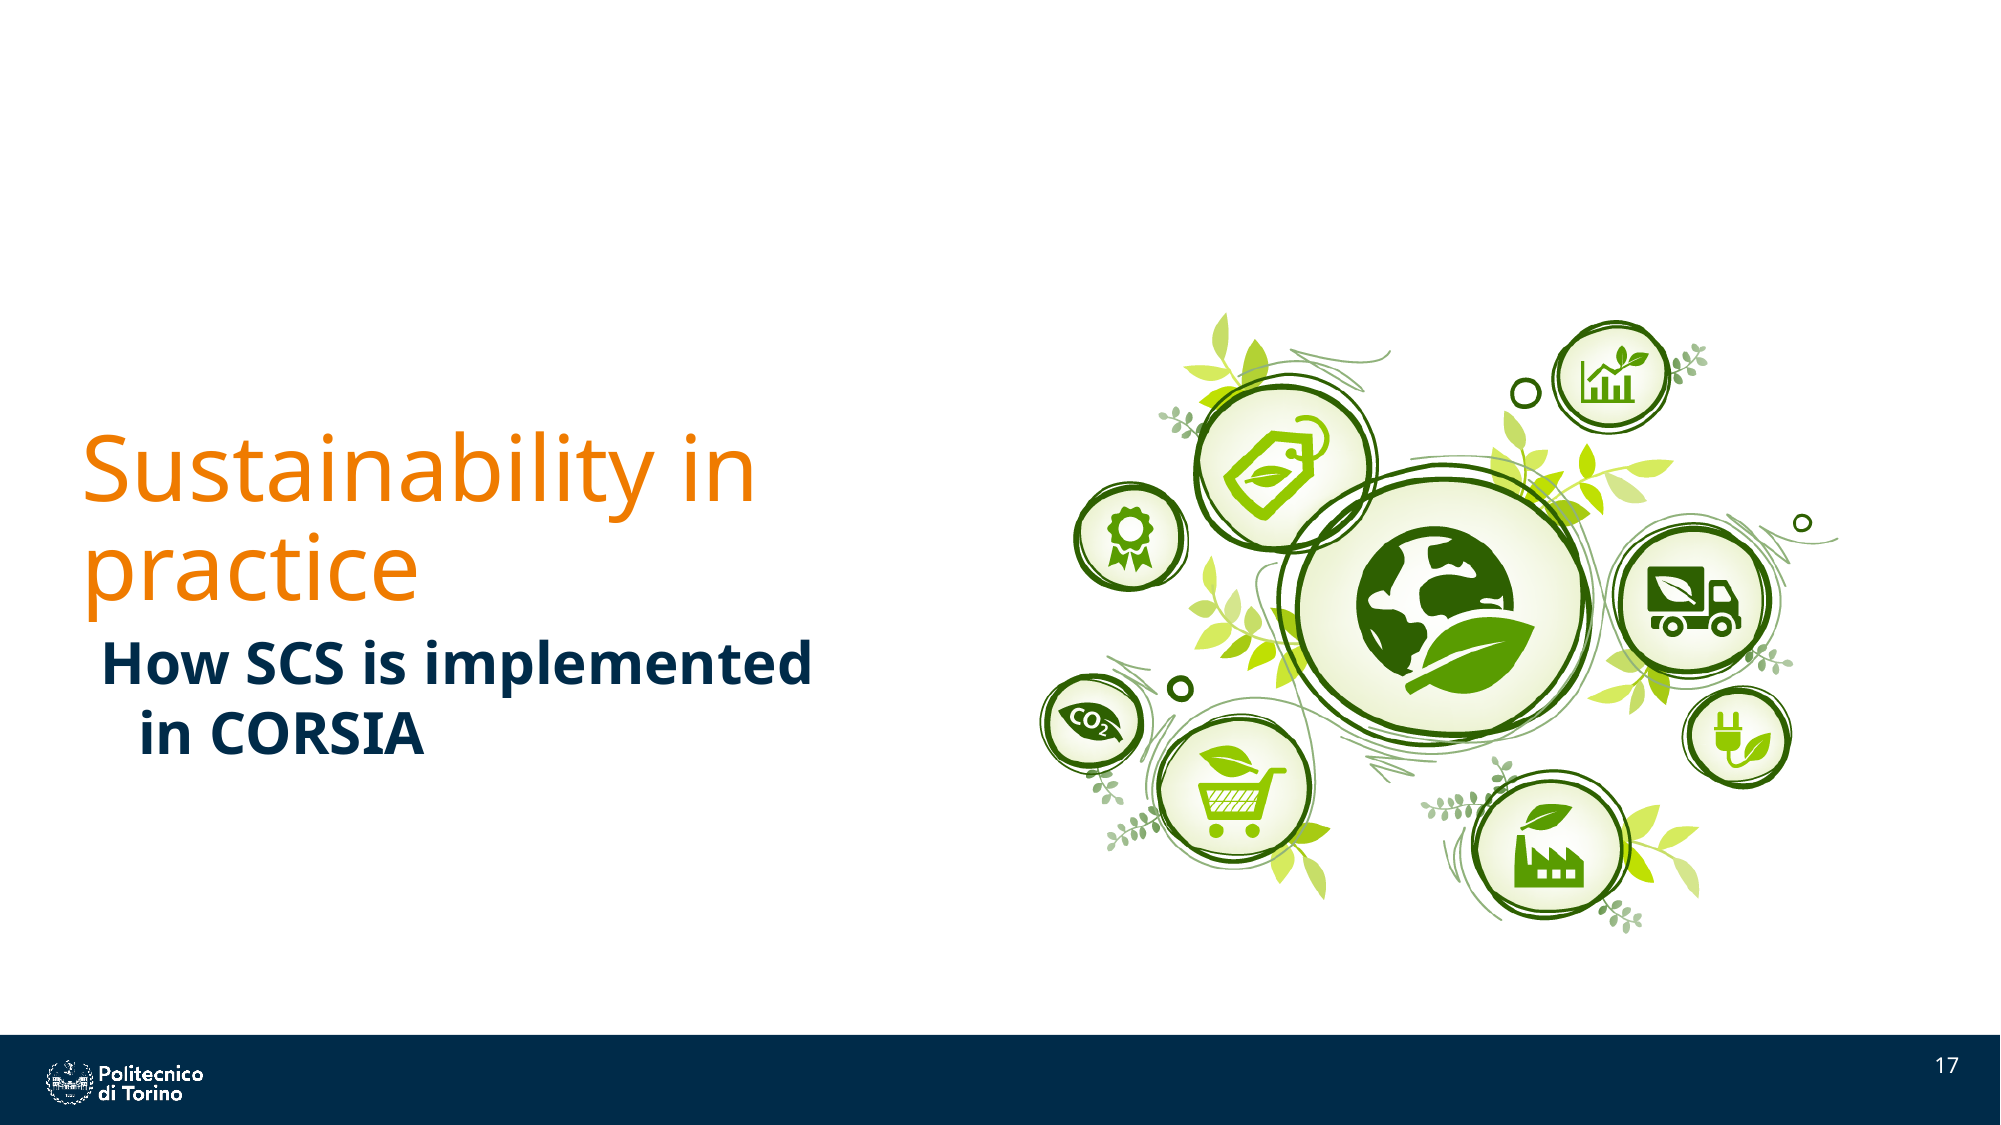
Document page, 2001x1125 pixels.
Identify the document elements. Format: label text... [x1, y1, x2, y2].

picture [46, 1060, 203, 1105]
picture [971, 281, 1927, 957]
title Sustainability in practice [66, 414, 966, 632]
list How SCS is implemented in CORSIA [48, 618, 836, 831]
